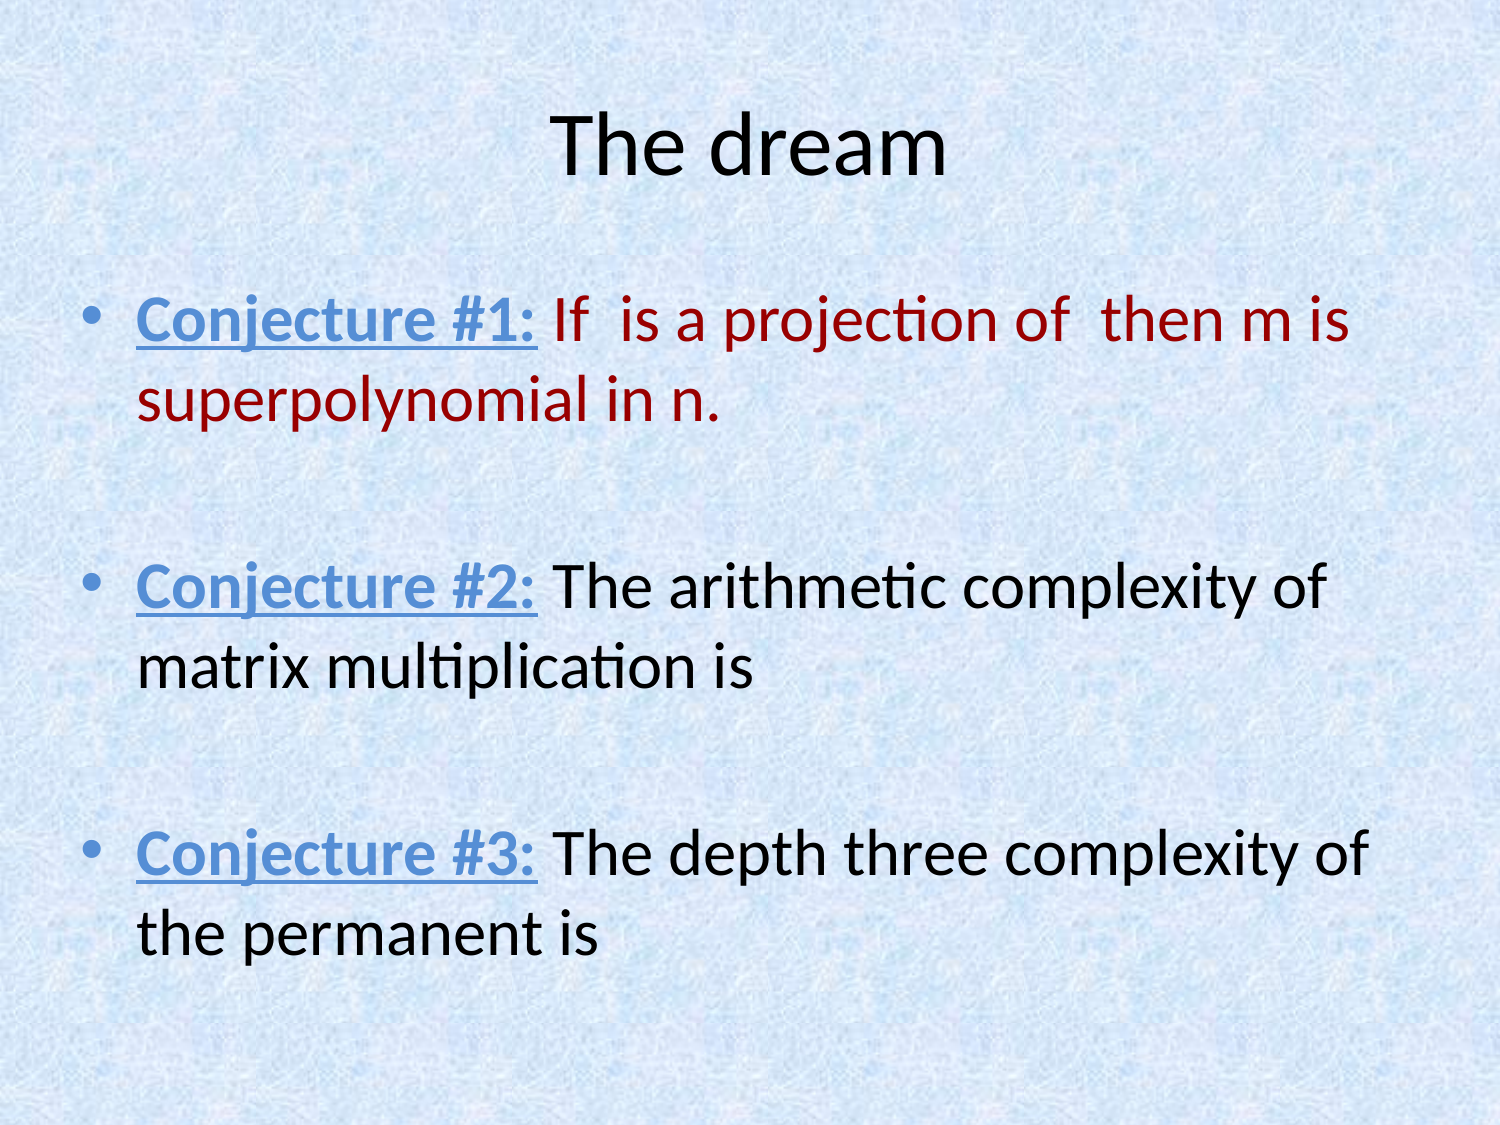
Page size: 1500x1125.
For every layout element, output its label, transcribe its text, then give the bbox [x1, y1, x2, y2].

title The dream [75, 45, 1425, 233]
picture [0, 0, 1500, 1125]
